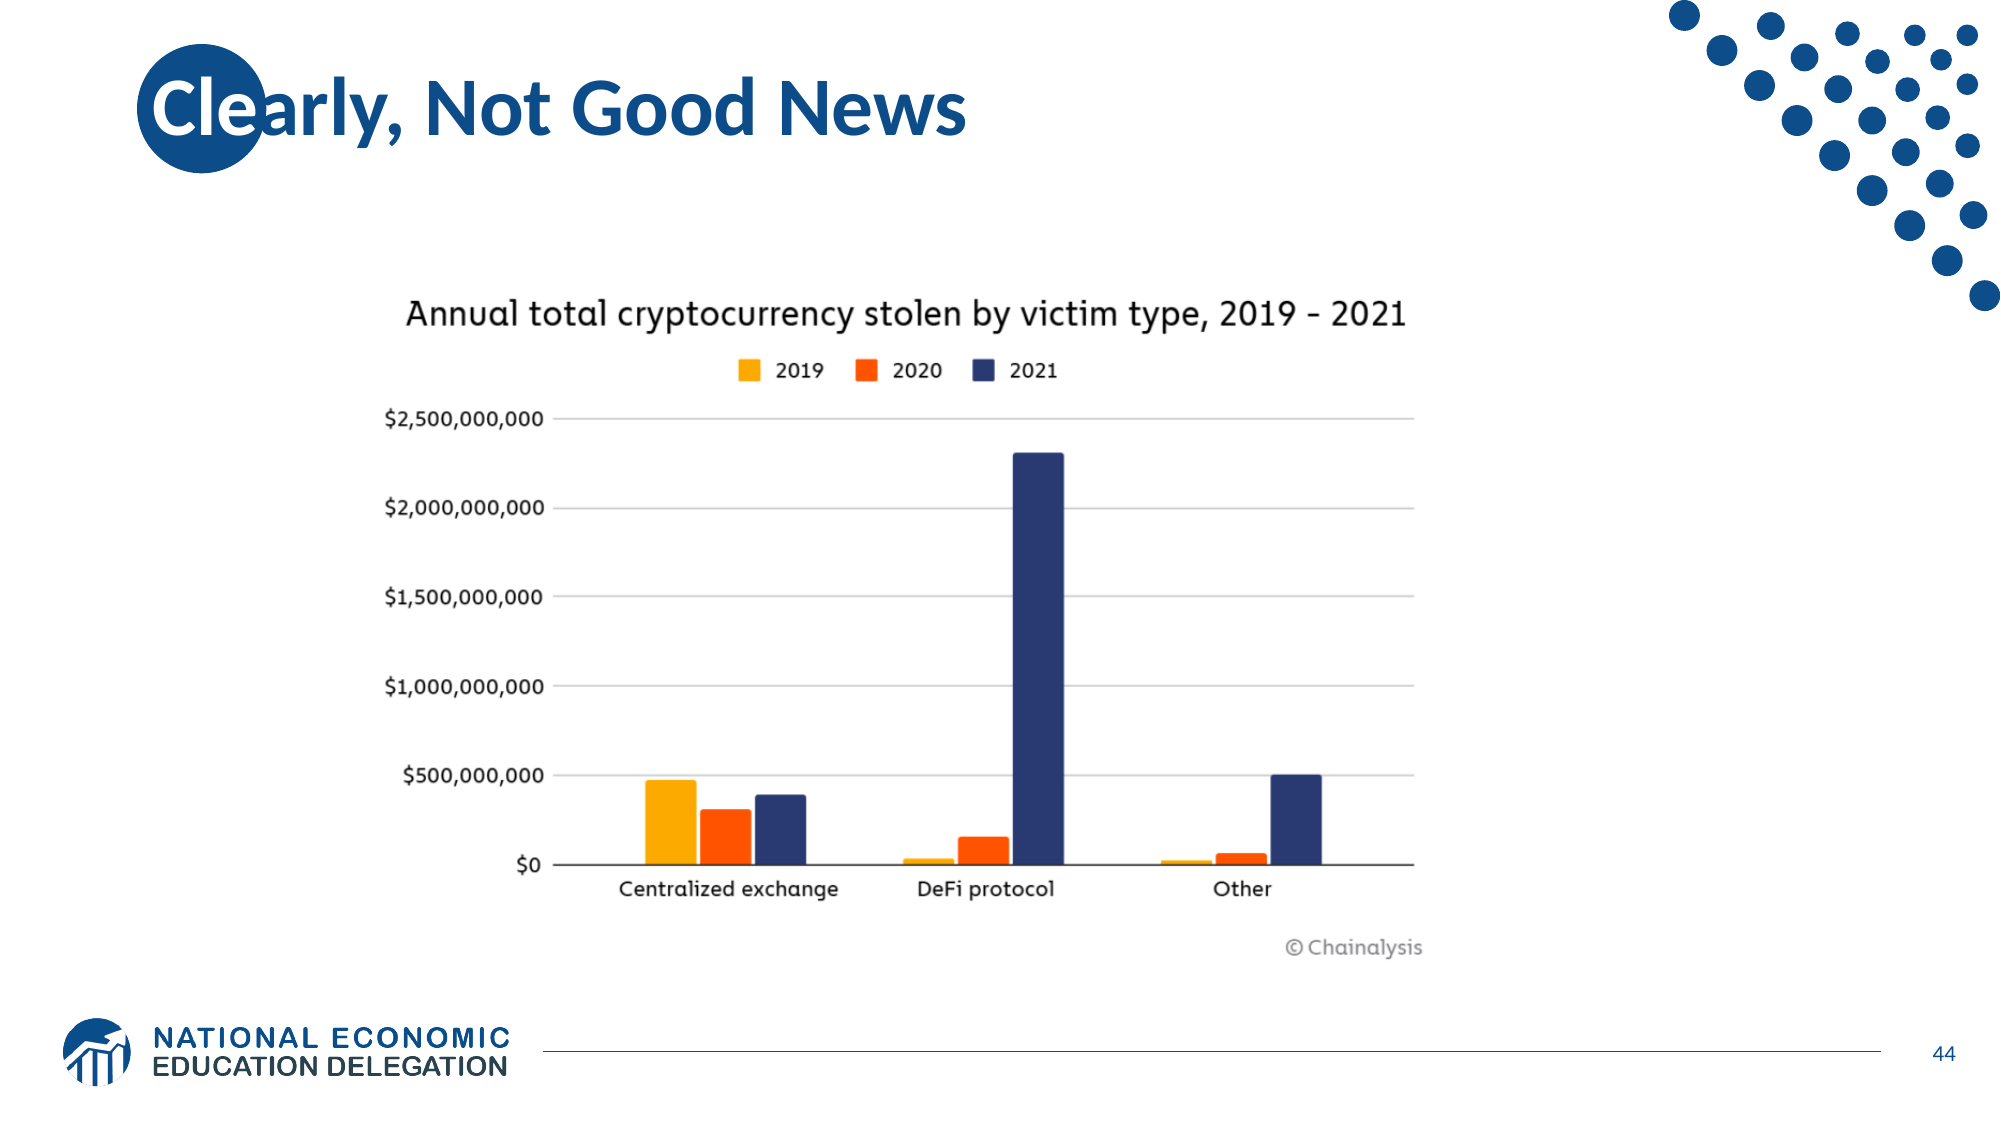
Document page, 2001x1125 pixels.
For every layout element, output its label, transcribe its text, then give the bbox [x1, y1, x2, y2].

slide_number 44 [1521, 1022, 1972, 1082]
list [351, 257, 1448, 972]
picture [55, 1013, 520, 1091]
title Clearly, Not Good News [137, 0, 1863, 218]
